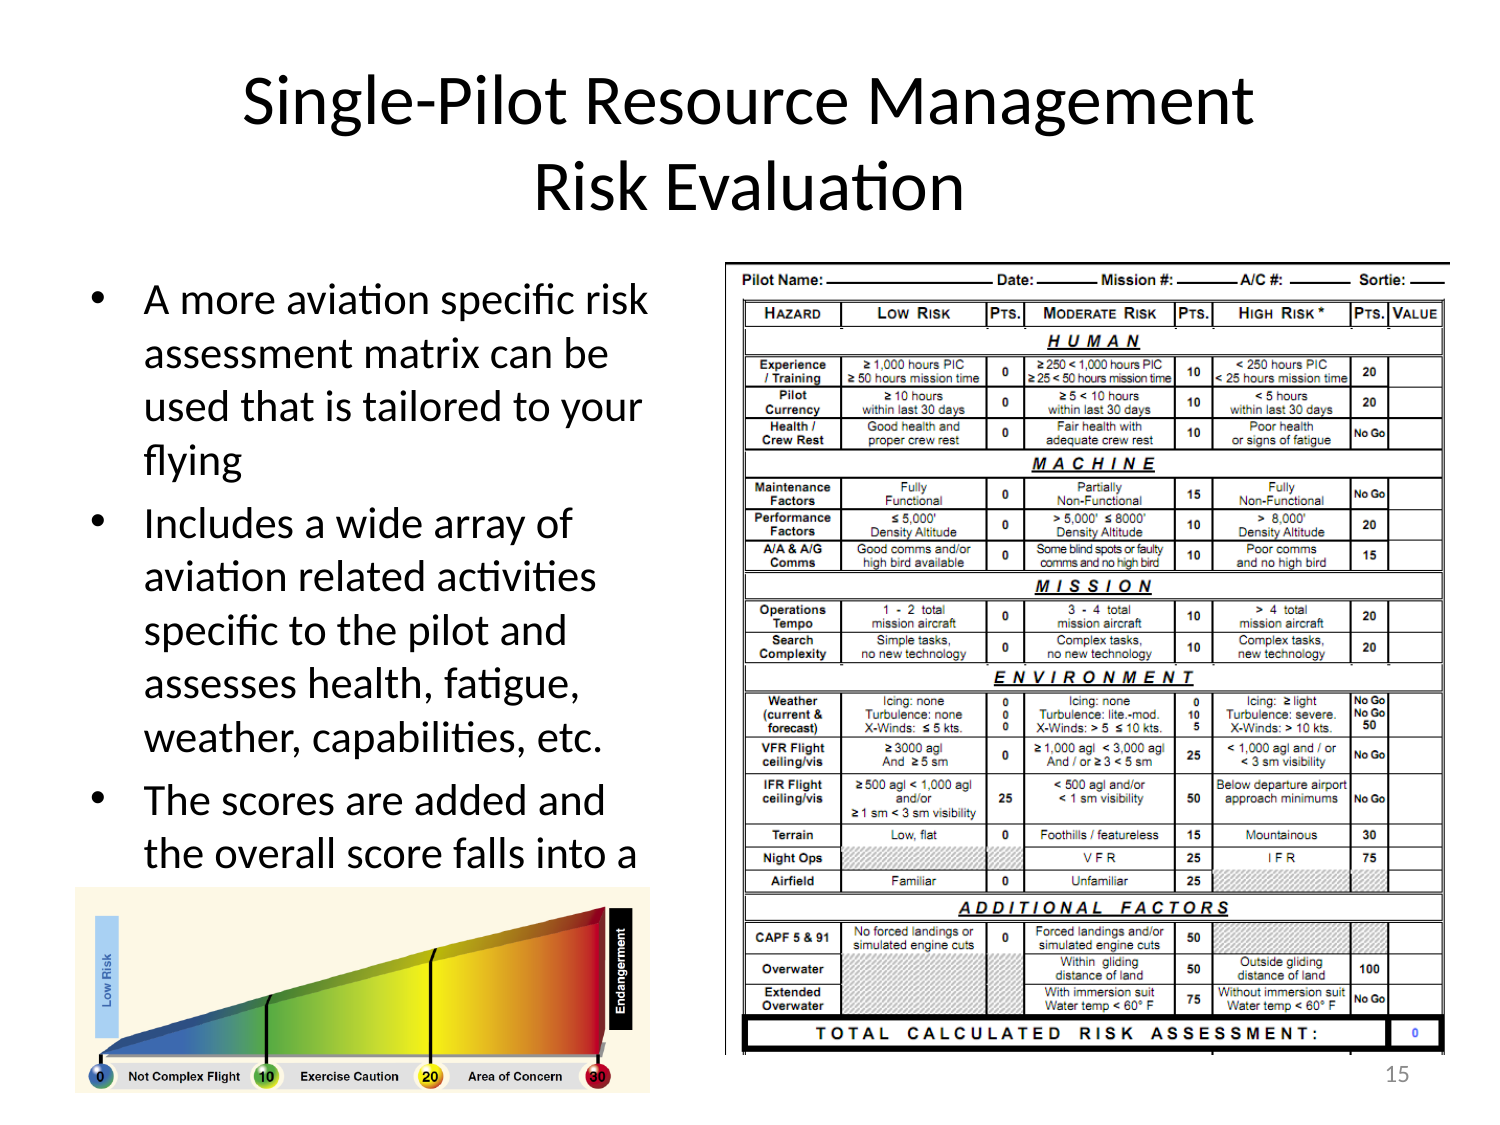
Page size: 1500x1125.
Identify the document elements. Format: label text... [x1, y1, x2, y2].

title Single-Pilot Resource Management Risk Evaluation [75, 45, 1425, 233]
slide_number 15 [1074, 1063, 1425, 1103]
list A more aviation specific risk assessment matrix can be used that is tailored to your flying Includes a wide array of aviation related activities specific to the pilot and assesses health, fatigue, weather, capabilities, etc. The scores are added and the overall score falls into a range that assists with the evaluation of the risk [75, 262, 675, 1005]
picture [724, 262, 1451, 1055]
picture [74, 887, 651, 1093]
